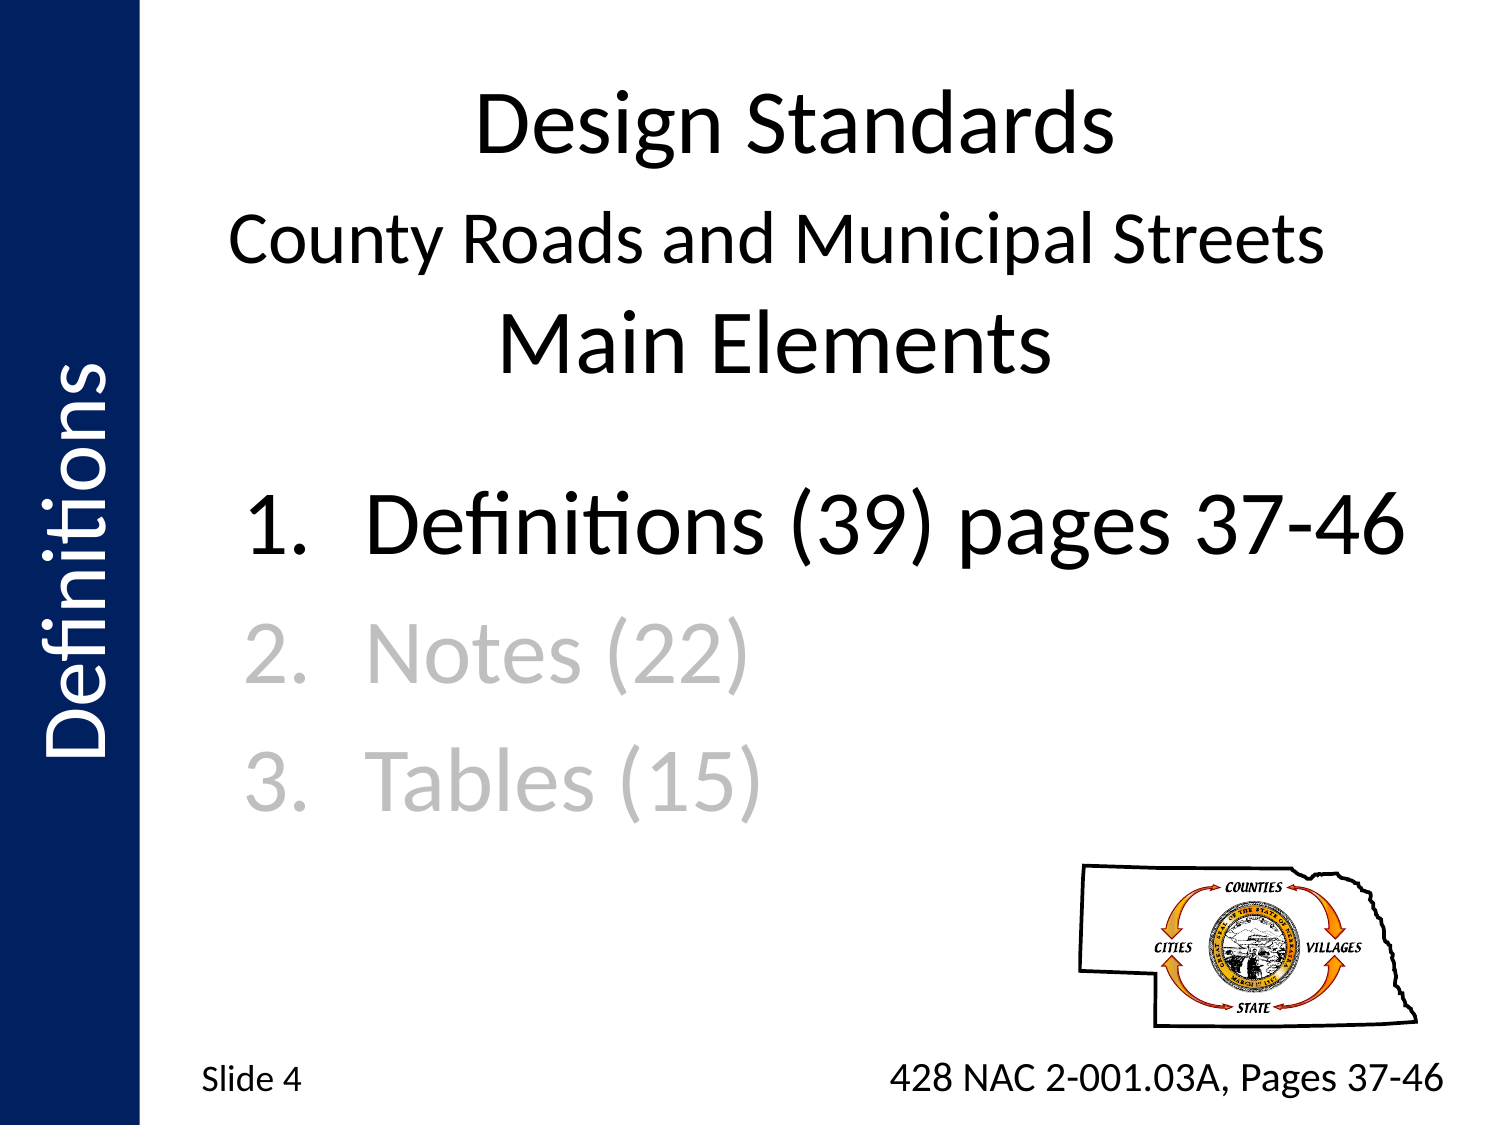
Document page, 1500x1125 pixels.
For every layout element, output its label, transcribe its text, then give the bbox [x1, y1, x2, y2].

text_box 428 NAC 2-001.03A, Pages 37-46 [874, 1041, 1500, 1107]
picture [1077, 863, 1419, 1030]
title Design Standards County Roads and Municipal Streets Main Elements [140, 54, 1472, 399]
text_box Definitions [0, 0, 140, 1125]
text_box Slide 4 [186, 1046, 374, 1125]
list Definitions (39) pages 37-46 Notes (22) Tables (15) [227, 455, 1500, 1095]
